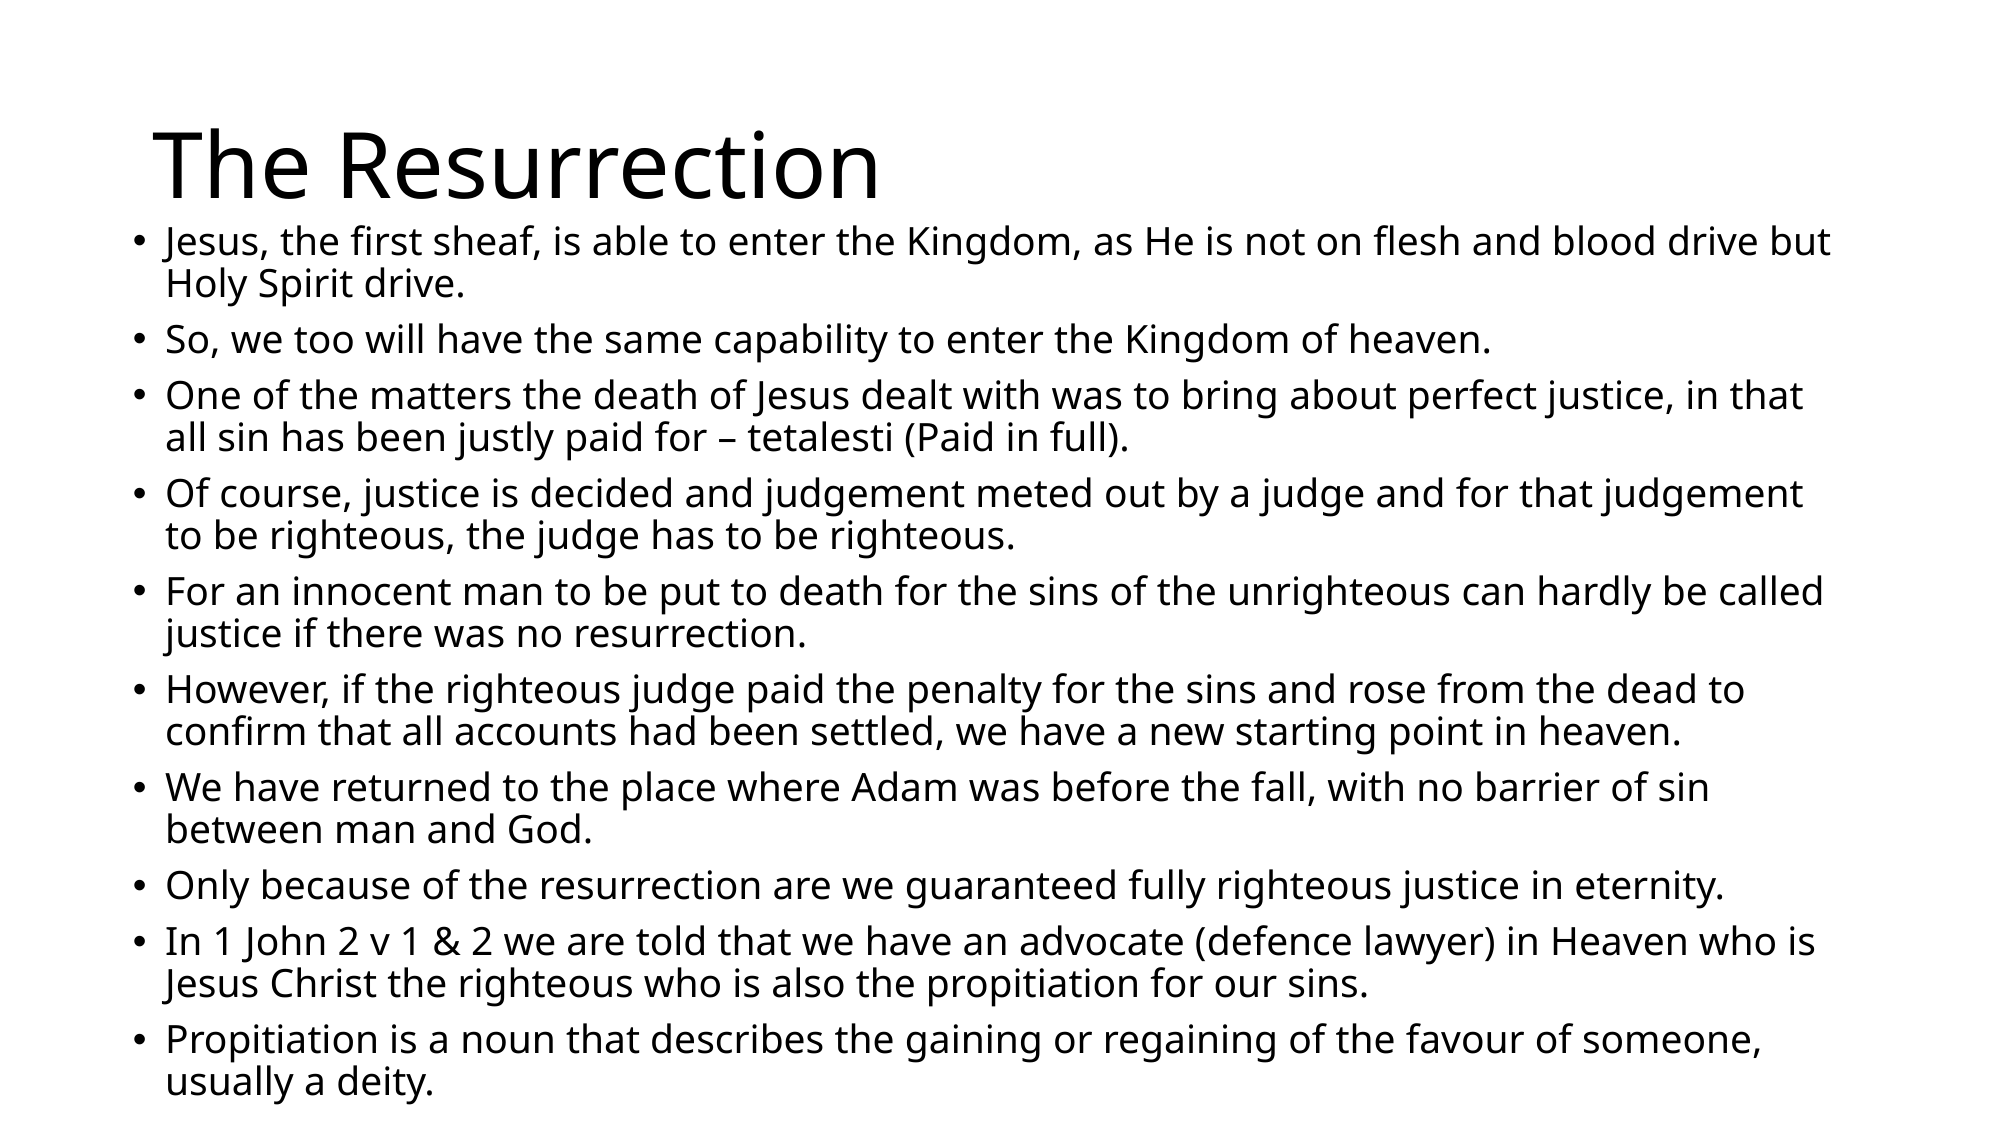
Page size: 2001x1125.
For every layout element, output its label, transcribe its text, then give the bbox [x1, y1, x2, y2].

title The Resurrection [137, 59, 1863, 214]
list Jesus, the first sheaf, is able to enter the Kingdom, as He is not on flesh and blood drive but Holy Spirit drive. So, we too will have the same capability to enter the Kingdom of heaven. One of the matters the death of Jesus dealt with was to bring about perfect justice, in that all sin has been justly paid for – tetalesti (Paid in full). Of course, justice is decided and judgement meted out by a judge and for that judgement to be righteous, the judge has to be righteous. For an innocent man to be put to death for the sins of the unrighteous can hardly be called justice if there was no resurrection. However, if the righteous judge paid the penalty for the sins and rose from the dead to confirm that all accounts had been settled, we have a new starting point in heaven. We have returned to the place where Adam was before the fall, with no barrier of sin between man and God. Only because of the resurrection are we guaranteed fully righteous justice in eternity. In 1 John 2 v 1 & 2 we are told that we have an advocate (defence lawyer) in Heaven who is Jesus Christ the righteous who is also the propitiation for our sins. Propitiation is a noun that describes the gaining or regaining of the favour of someone, usually a deity. [117, 214, 1863, 1125]
